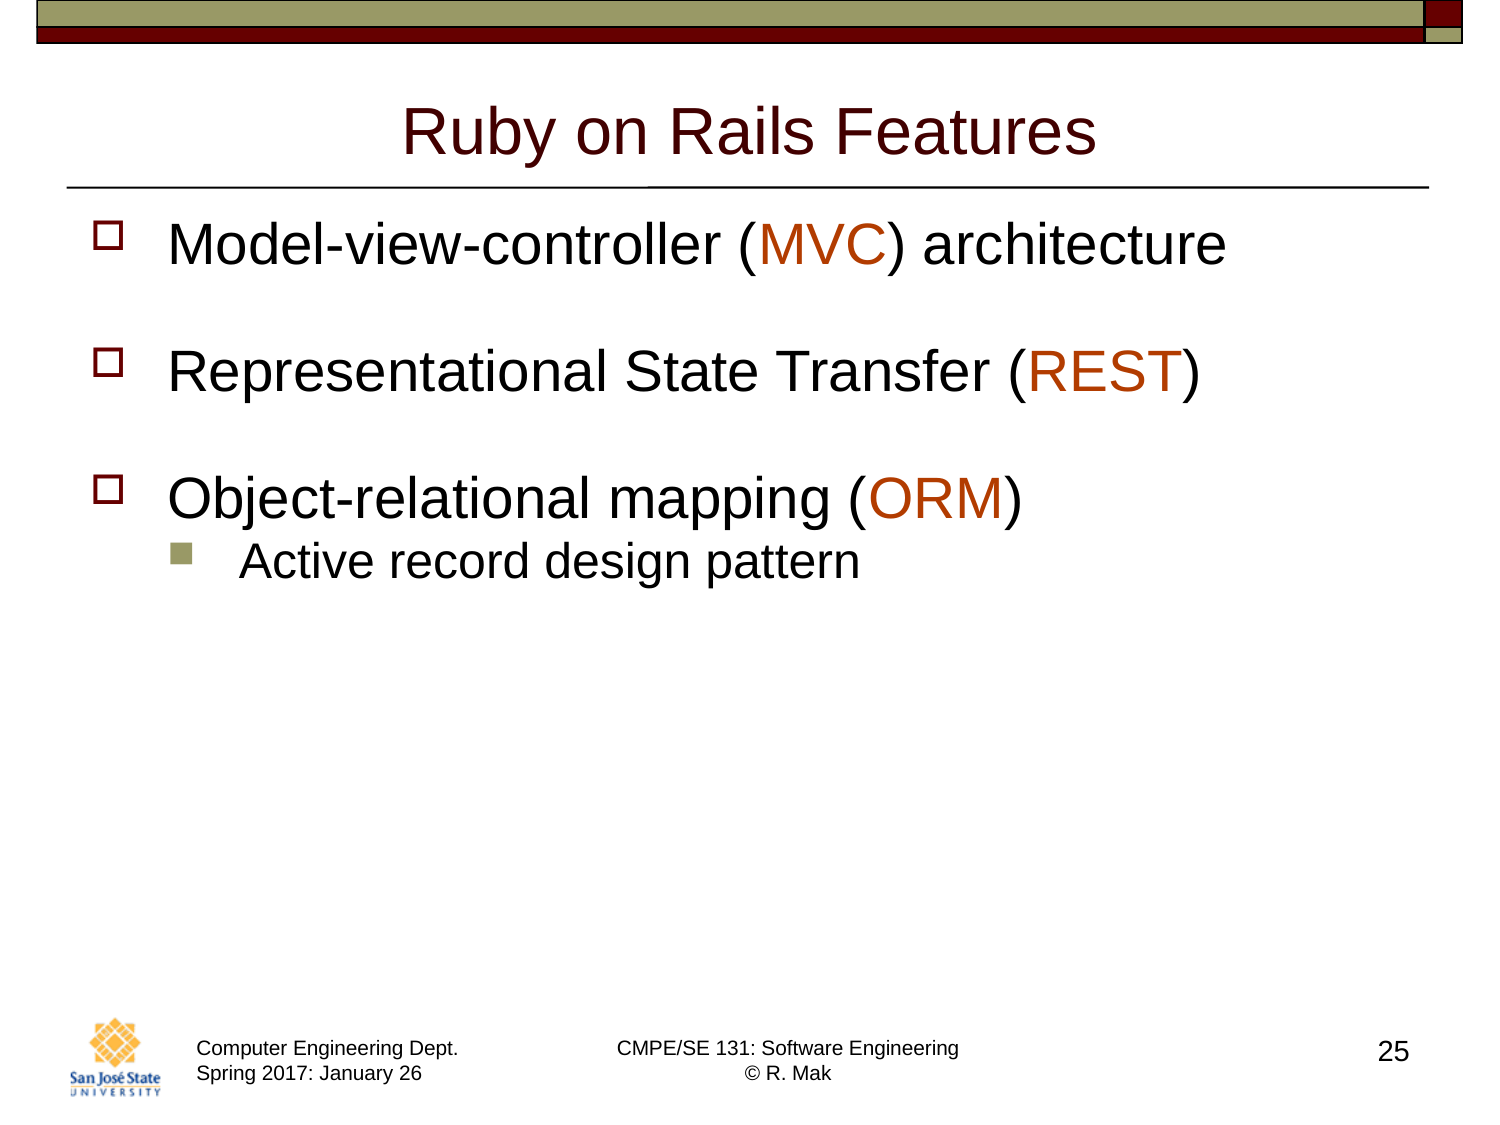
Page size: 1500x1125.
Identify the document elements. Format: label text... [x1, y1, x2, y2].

slide_number 25 [1112, 1025, 1425, 1100]
picture [60, 1012, 166, 1112]
list Model-view-controller (MVC) architecture Representational State Transfer (REST) Object-relational mapping (ORM) Active record design pattern [75, 212, 1425, 1006]
title Ruby on Rails Features [75, 67, 1425, 175]
